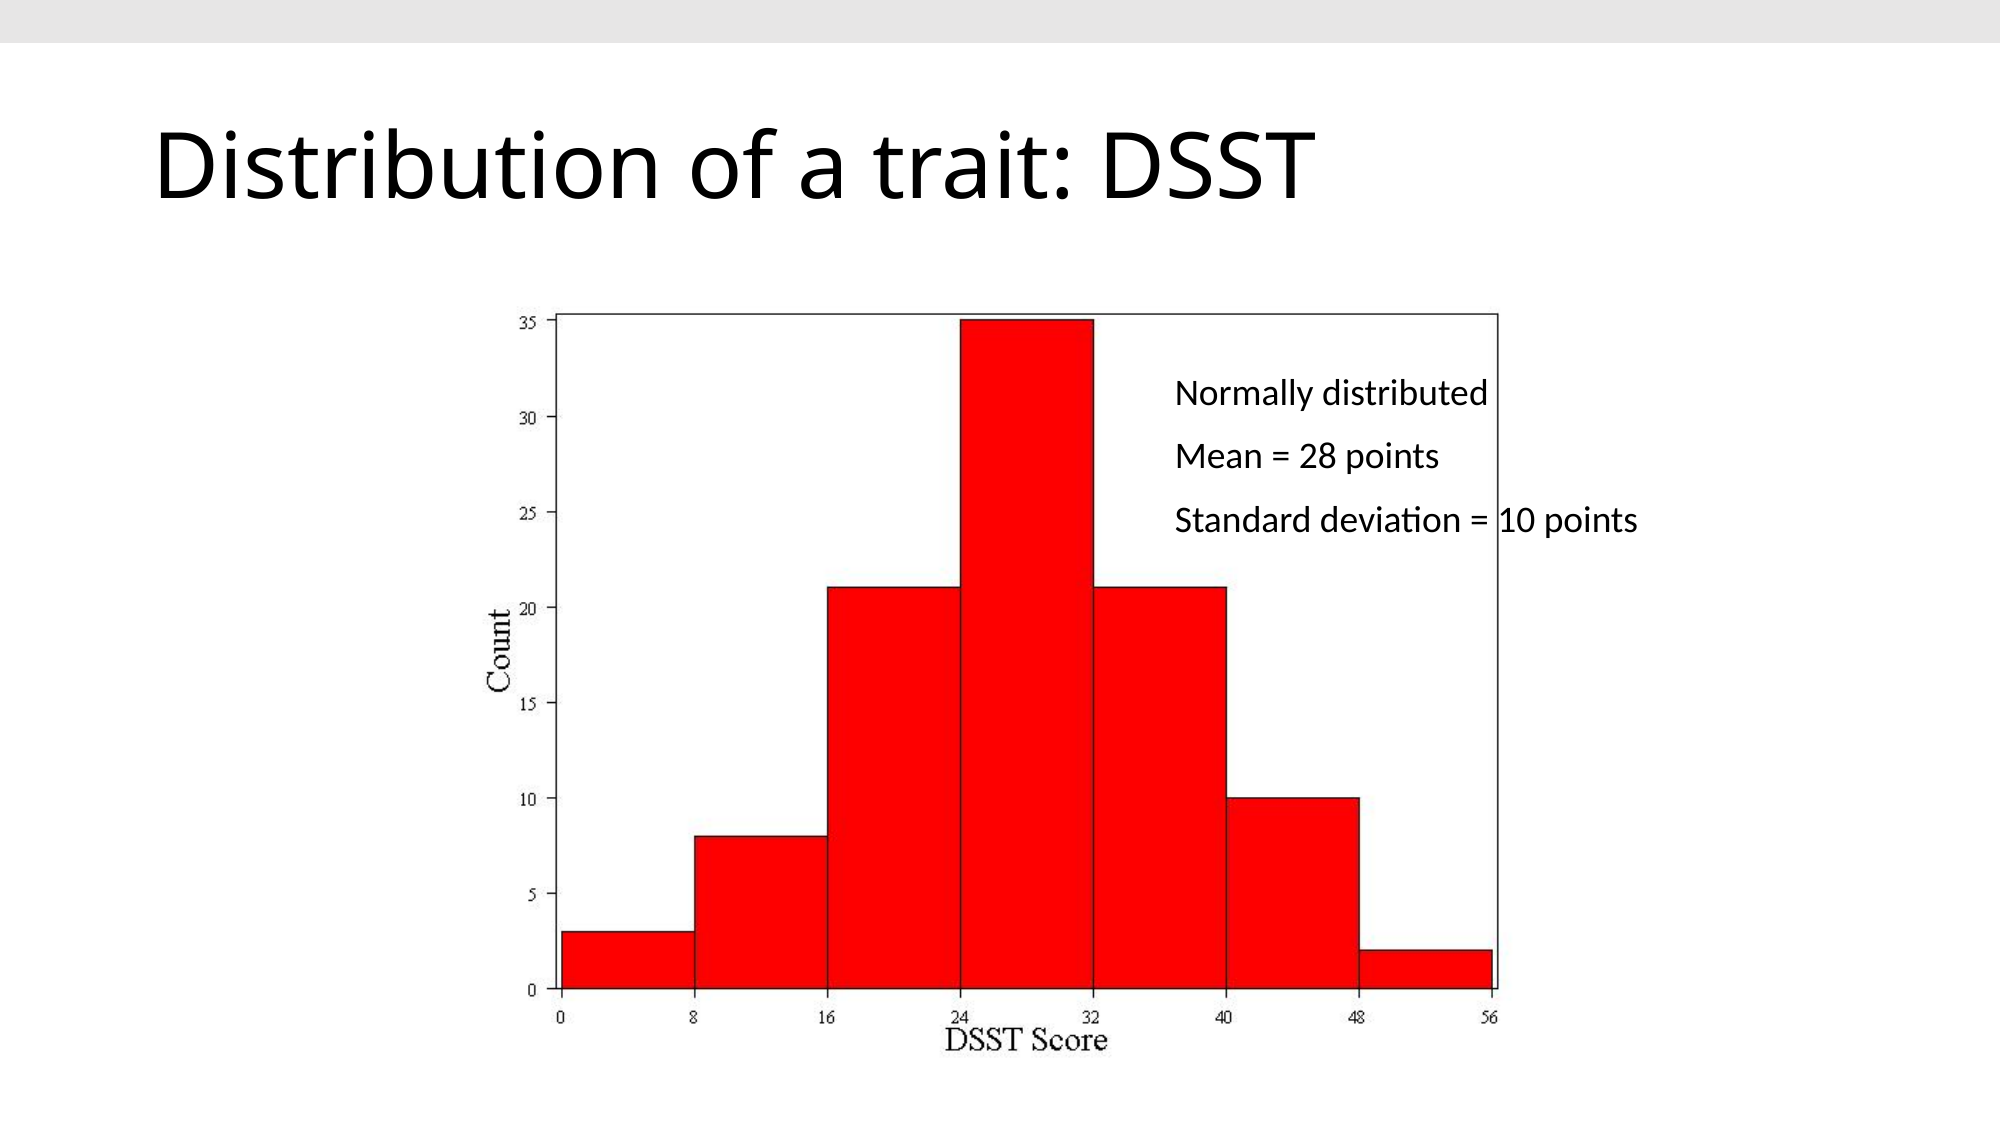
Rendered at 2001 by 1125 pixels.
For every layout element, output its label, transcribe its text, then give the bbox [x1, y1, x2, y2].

text_box [0, 0, 2000, 44]
title Distribution of a trait: DSST [137, 59, 1863, 278]
text_box Normally distributed Mean = 28 points Standard deviation = 10 points [1523, 360, 1823, 548]
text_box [459, 204, 1523, 1092]
